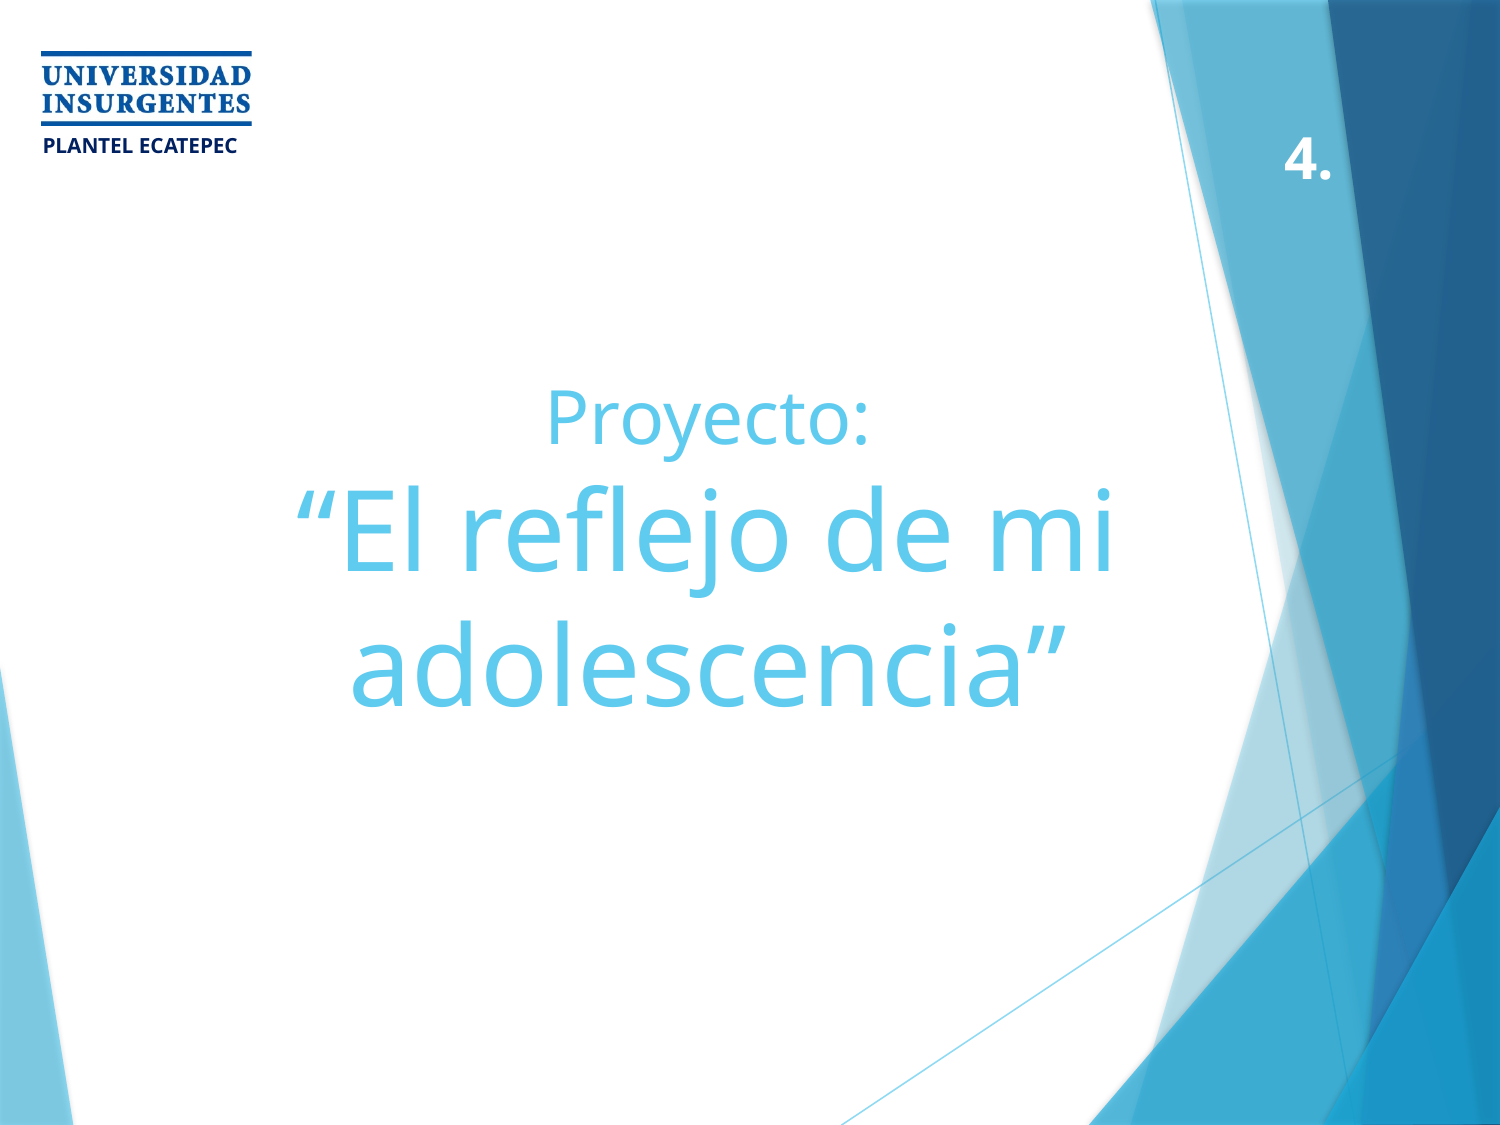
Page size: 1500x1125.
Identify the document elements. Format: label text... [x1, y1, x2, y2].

text_box PLANTEL ECATEPEC [14, 125, 266, 168]
picture [40, 51, 252, 126]
title Proyecto: “El reflejo de mi adolescencia” [230, 361, 1186, 790]
text_box 4. [1269, 113, 1412, 199]
